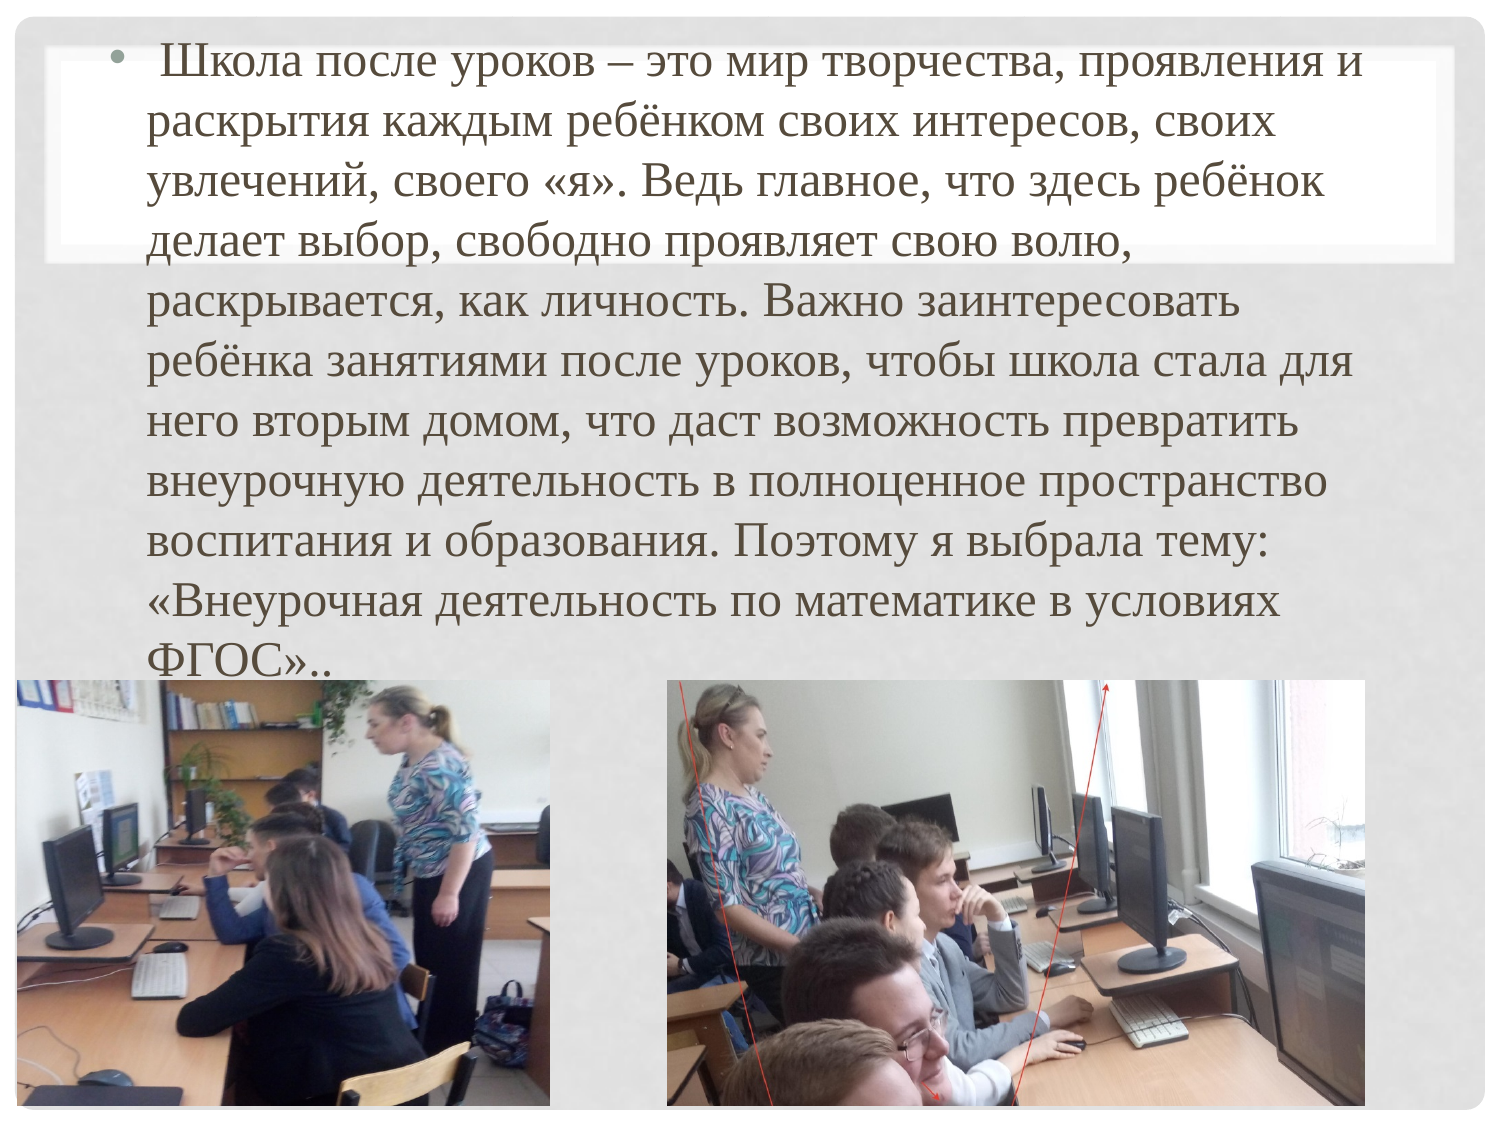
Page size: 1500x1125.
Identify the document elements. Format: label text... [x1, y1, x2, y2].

list Школа после уроков – это мир творчества, проявления и раскрытия каждым ребёнком своих интересов, своих увлечений, своего «я». Ведь главное, что здесь ребёнок делает выбор, свободно проявляет свою волю, раскрывается, как личность. Важно заинтересовать ребёнка занятиями после уроков, чтобы школа стала для него вторым домом, что даст возможность превратить внеурочную деятельность в полноценное пространство воспитания и образования. Поэтому я выбрала тему: «Внеурочная деятельность по математике в условиях ФГОС».. . [75, 19, 1425, 1005]
picture [17, 680, 550, 1107]
picture [667, 680, 1365, 1107]
